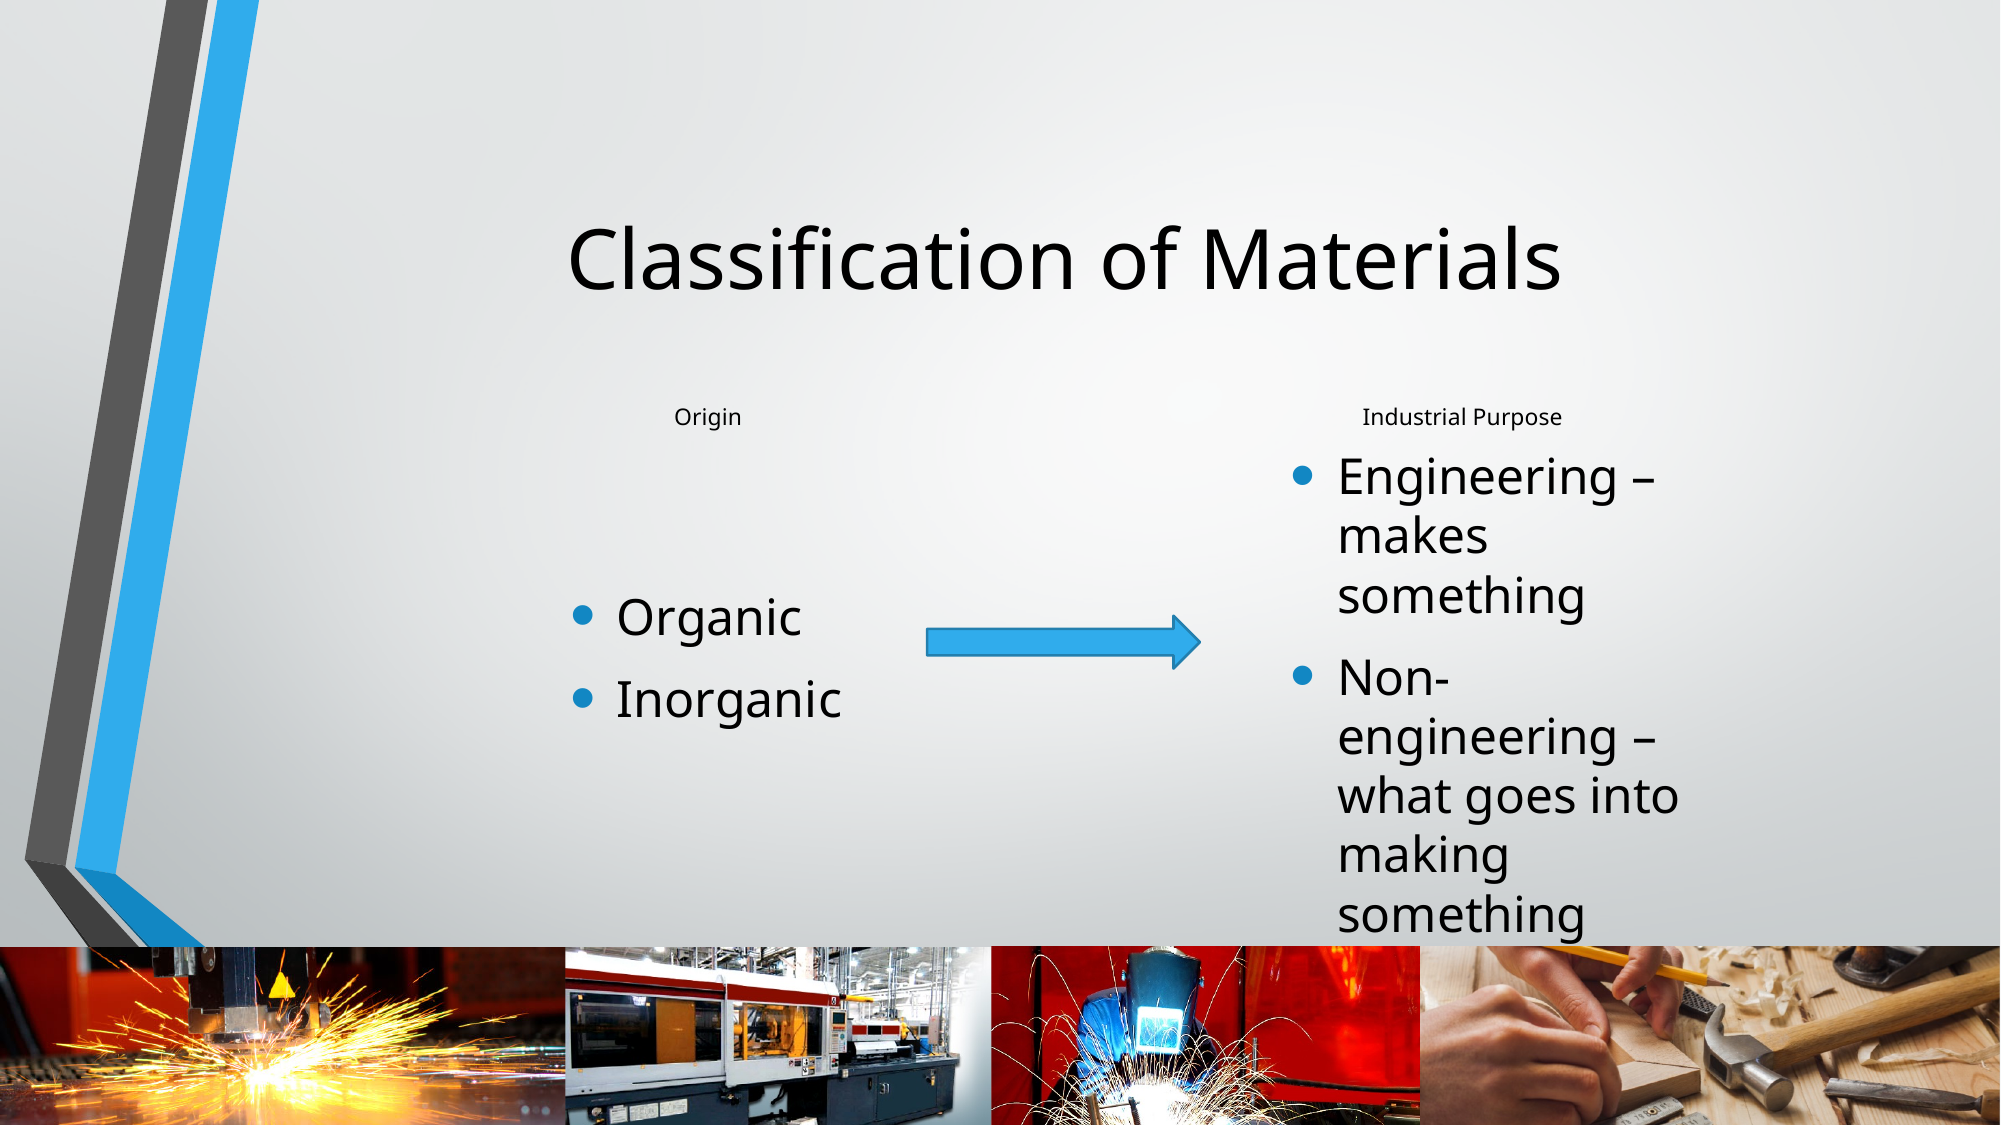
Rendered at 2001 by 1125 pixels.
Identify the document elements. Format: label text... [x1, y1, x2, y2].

title Classification of Materials [243, 112, 1887, 400]
list Organic Inorganic [554, 399, 862, 913]
text_box Origin [659, 394, 758, 438]
text_box Engineering – makes something Non-engineering – what goes into making something [1275, 437, 1713, 946]
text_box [0, 946, 2000, 1125]
text_box Industrial Purpose [1347, 394, 1578, 438]
text_box [925, 614, 1201, 670]
